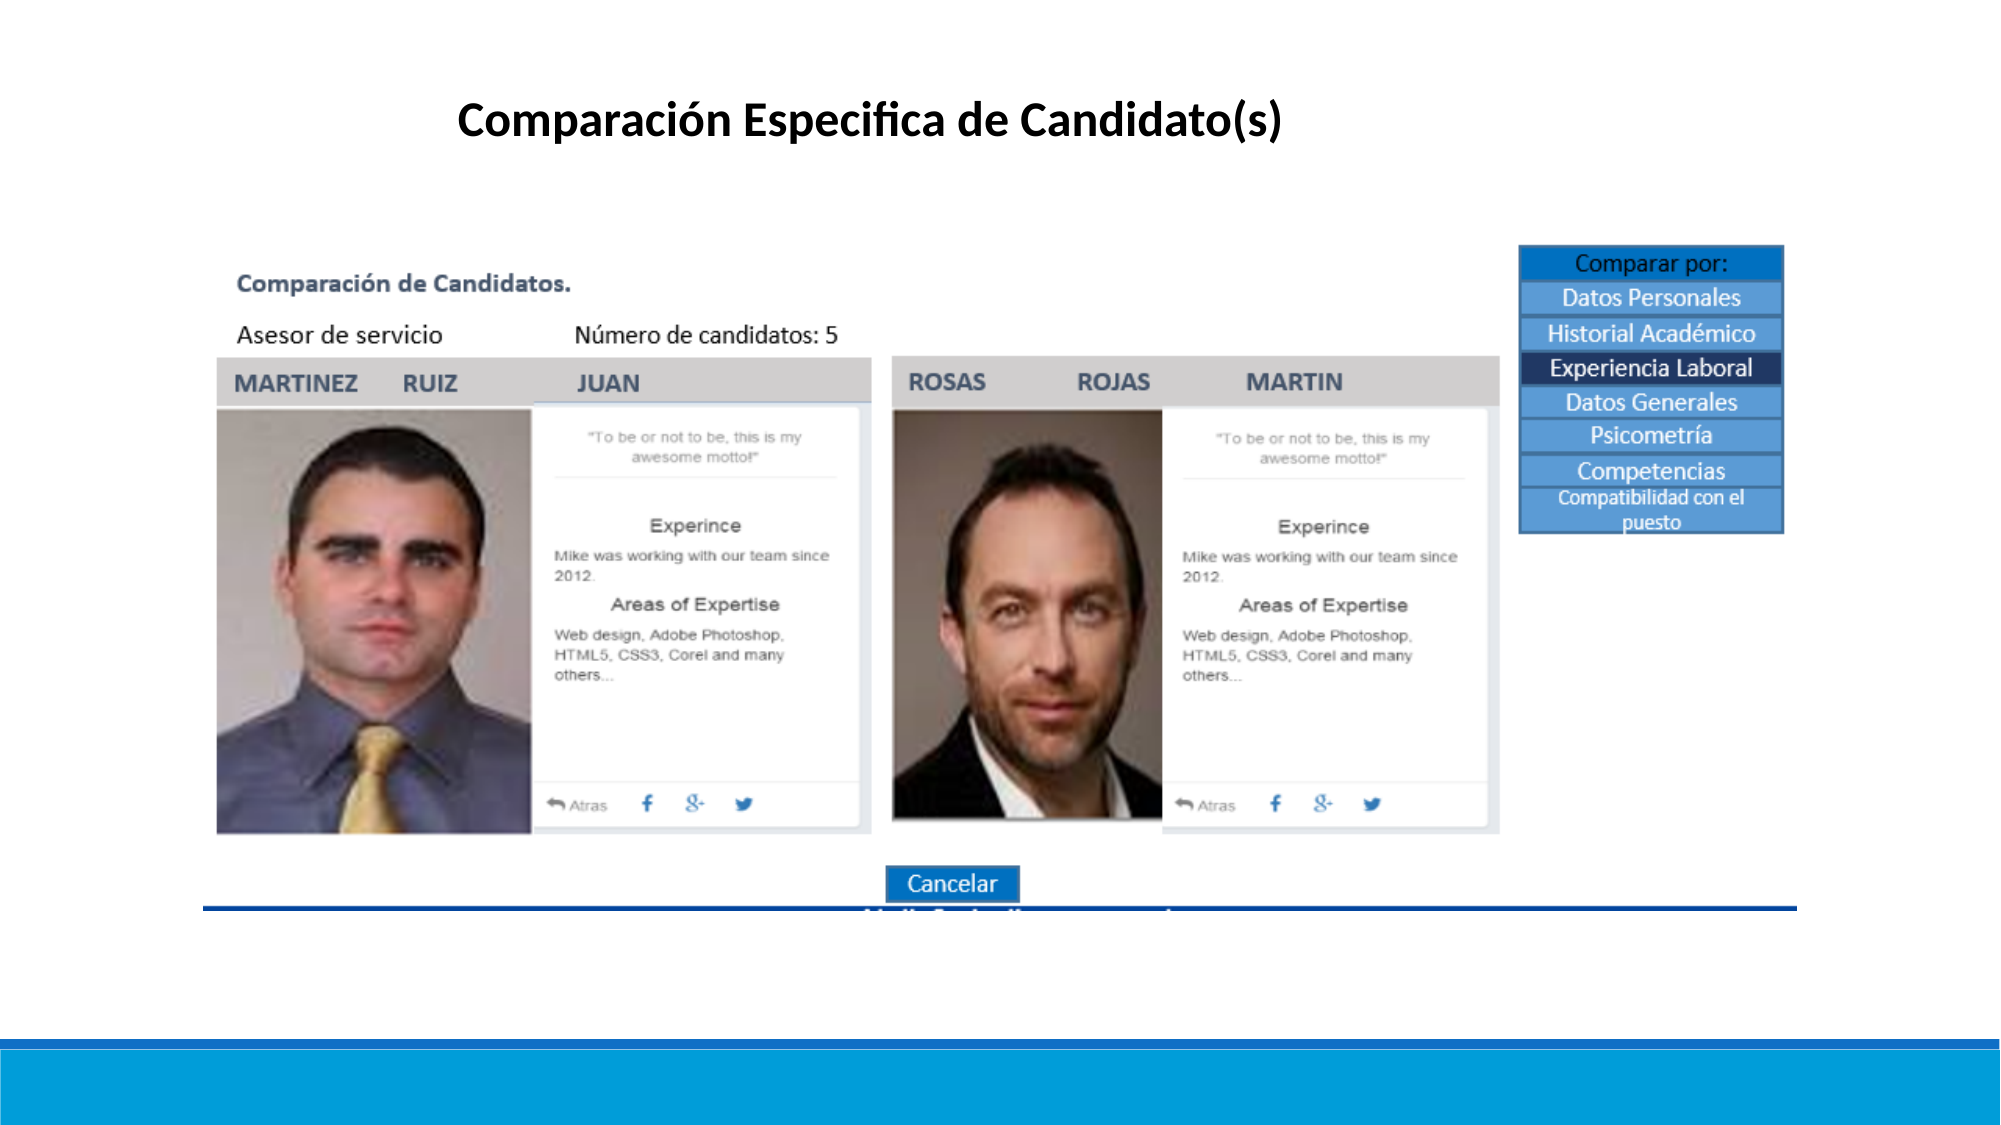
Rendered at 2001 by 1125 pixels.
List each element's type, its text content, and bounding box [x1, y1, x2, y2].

text_box Comparación Especifica de Candidato(s) [443, 79, 1299, 213]
picture [202, 213, 1798, 912]
